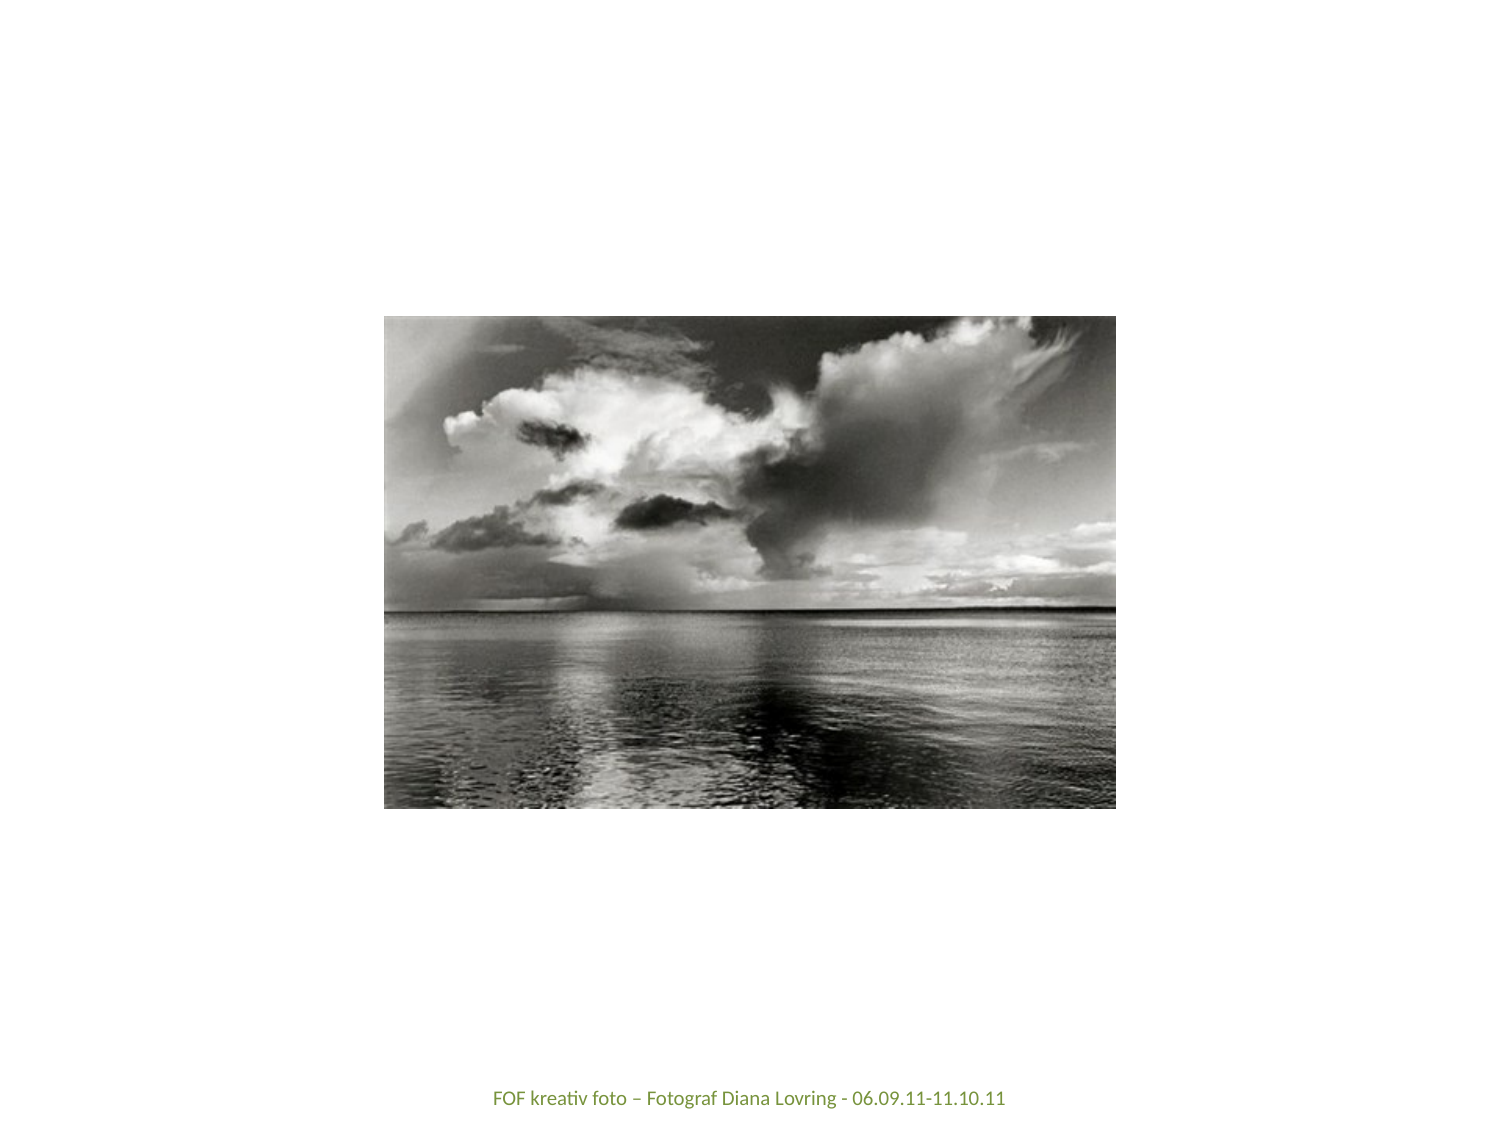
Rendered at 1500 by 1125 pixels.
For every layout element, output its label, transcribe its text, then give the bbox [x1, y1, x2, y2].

text_box FOF kreativ foto – Fotograf Diana Lovring - 06.09.11-11.10.11 [112, 1077, 1388, 1125]
picture [384, 316, 1116, 809]
